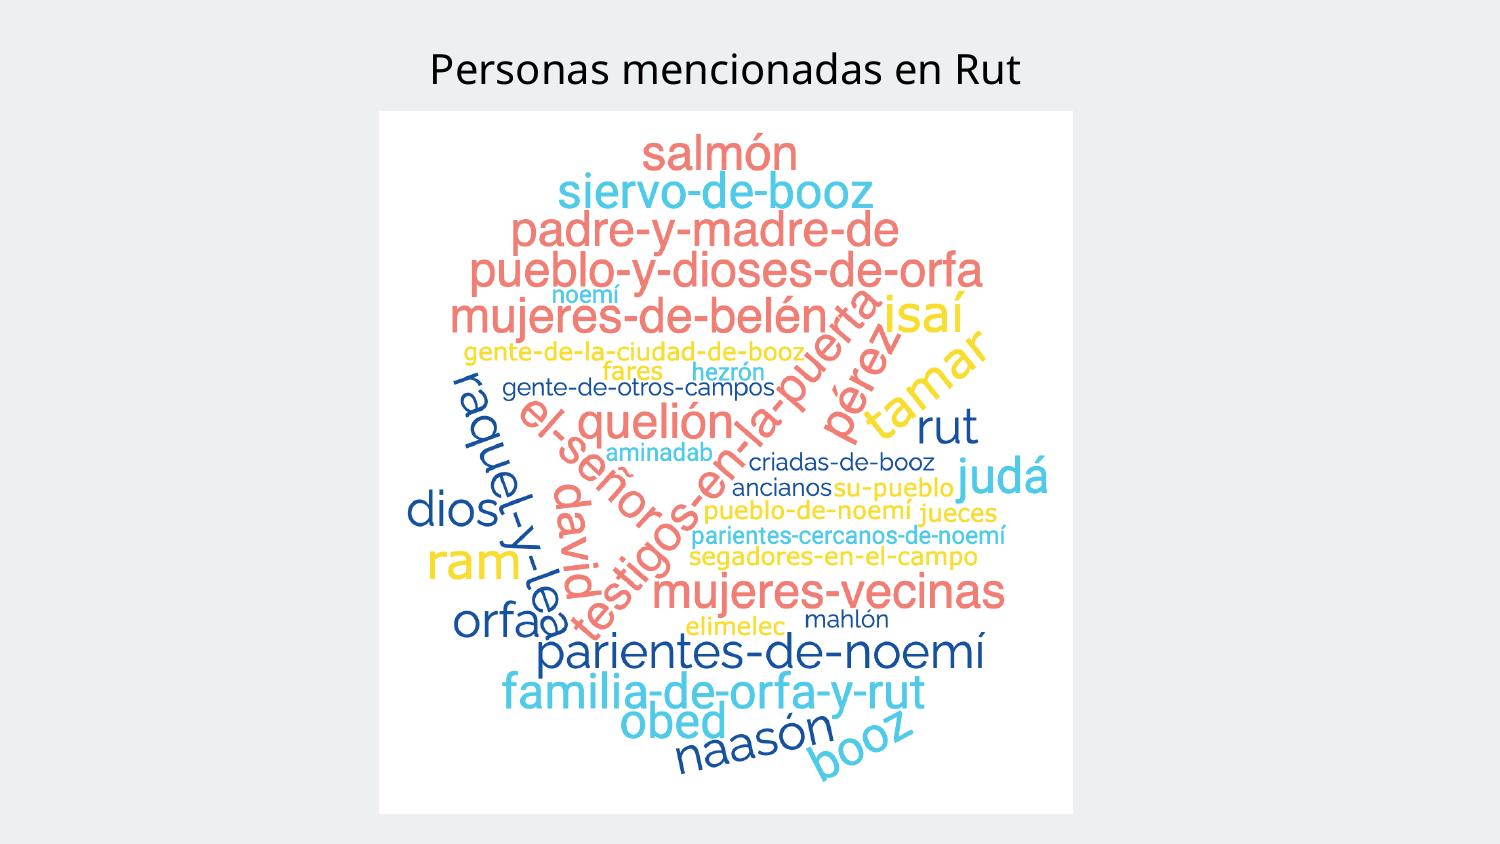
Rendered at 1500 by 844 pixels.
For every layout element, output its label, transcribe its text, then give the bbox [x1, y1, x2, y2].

title Personas mencionadas en Rut [379, 7, 1073, 101]
picture [379, 111, 1073, 814]
